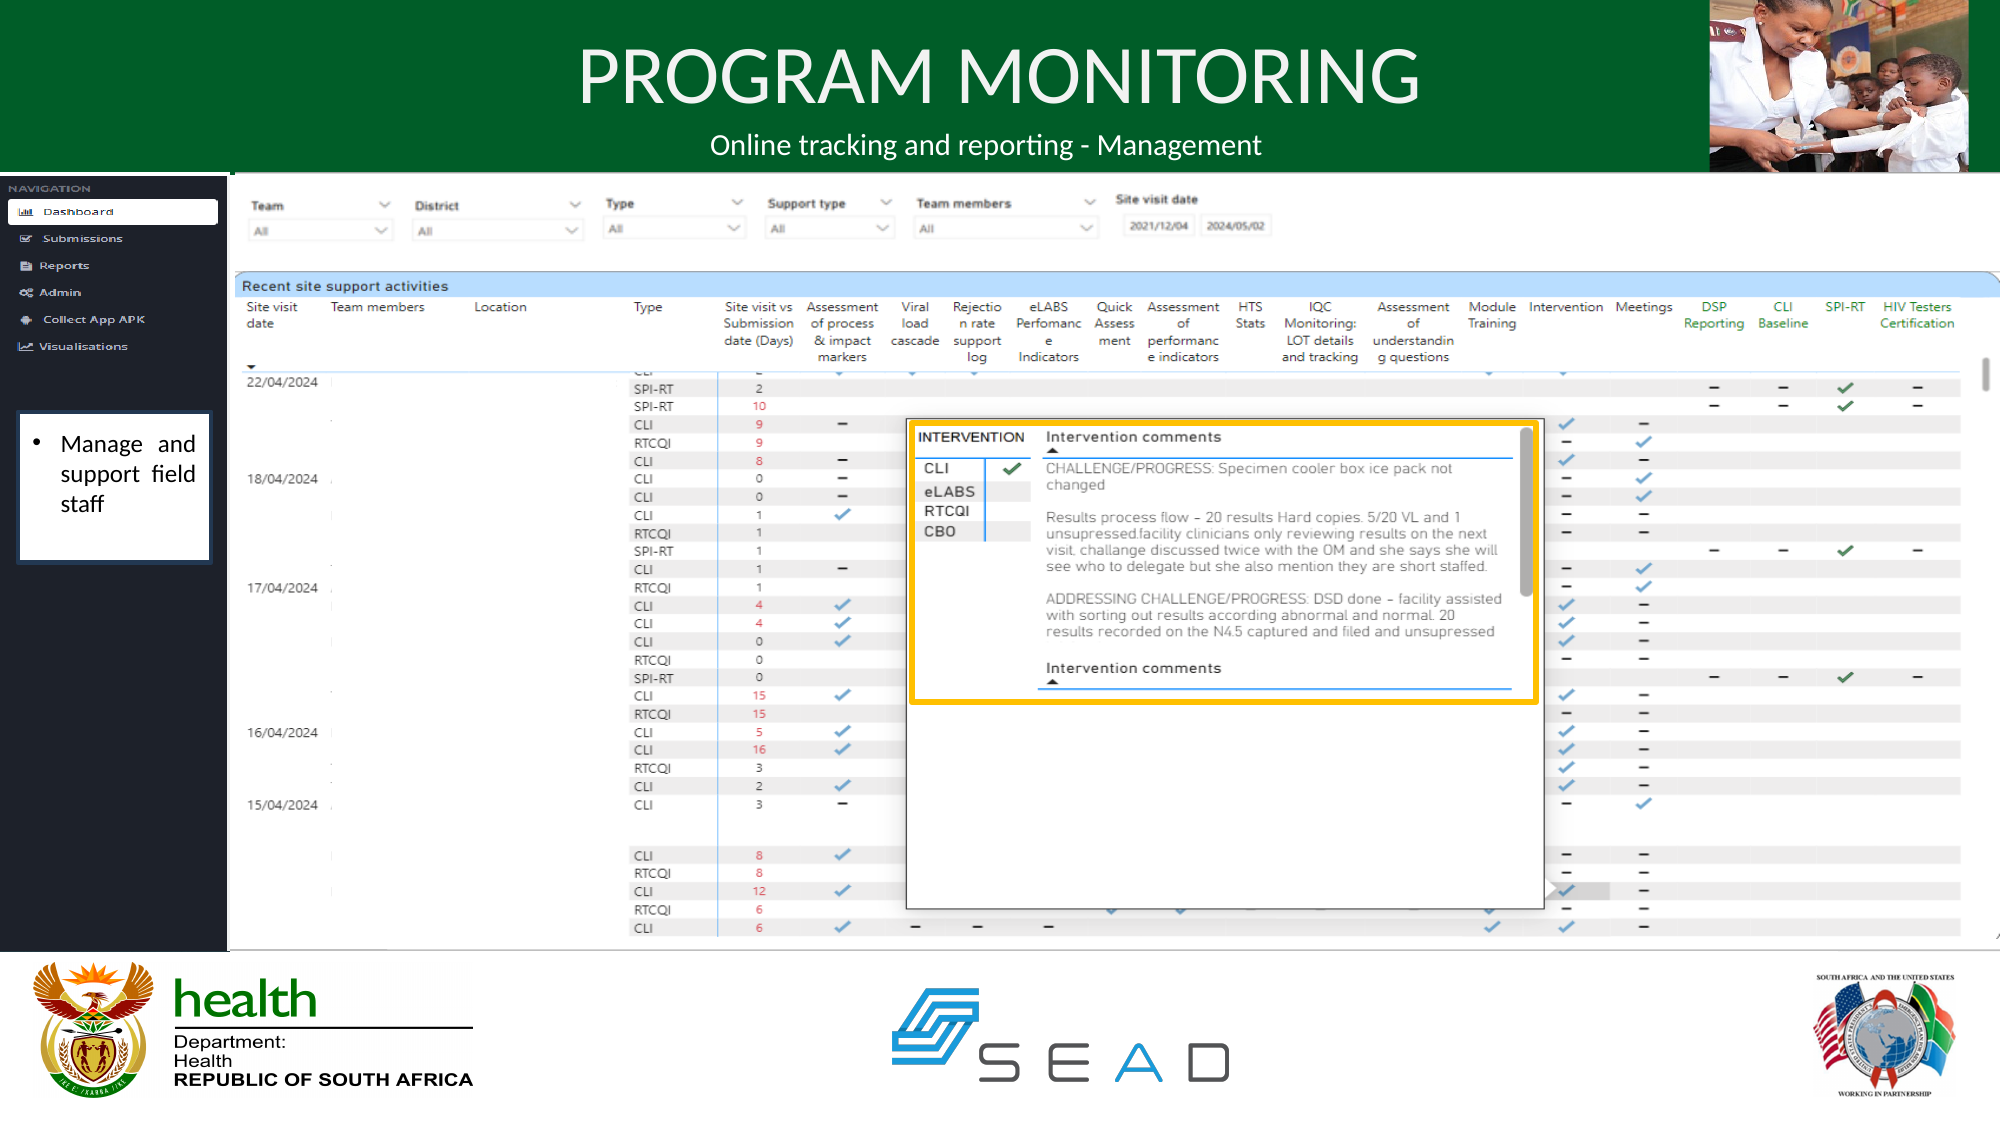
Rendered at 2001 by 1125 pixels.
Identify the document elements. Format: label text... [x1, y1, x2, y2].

picture [0, 172, 230, 953]
picture [33, 962, 473, 1098]
picture [1813, 974, 1956, 1097]
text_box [235, 172, 2000, 939]
picture [1709, 0, 1969, 172]
text_box Online tracking and reporting - Management [545, 100, 1311, 172]
title PROGRAM MONITORING [137, 12, 1863, 174]
picture [892, 988, 1229, 1082]
